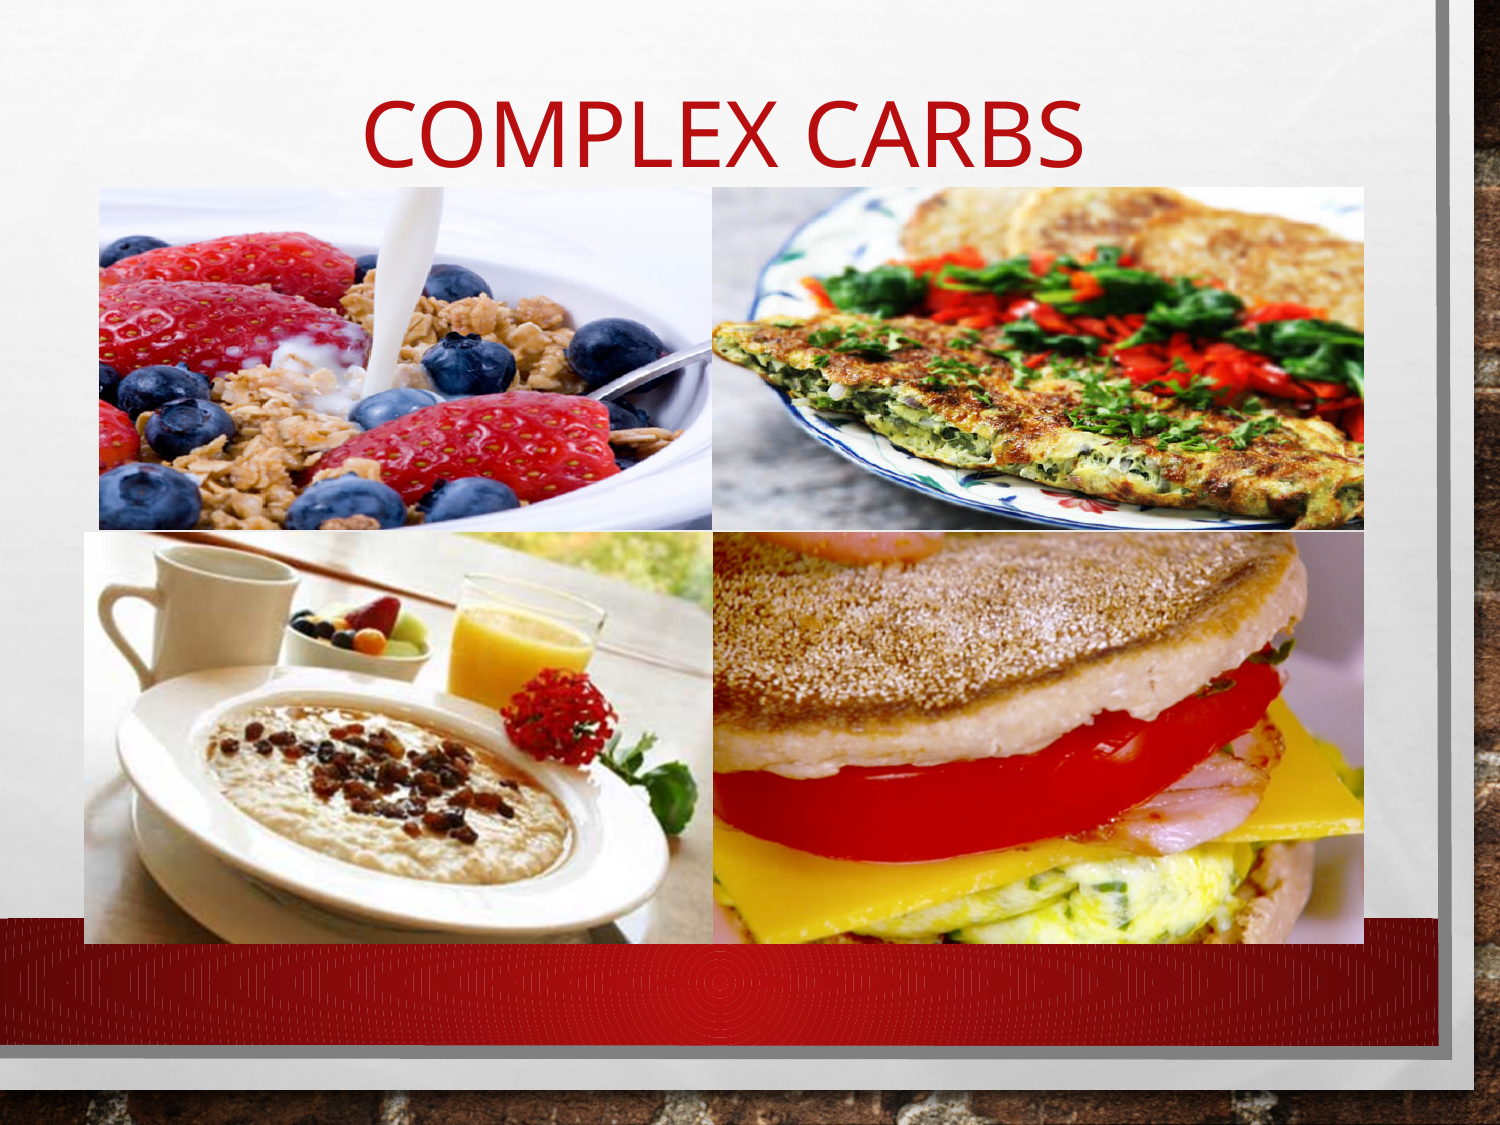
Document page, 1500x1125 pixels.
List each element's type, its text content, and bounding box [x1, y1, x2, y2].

picture [84, 187, 1364, 945]
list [99, 187, 712, 531]
picture [0, 0, 1500, 1125]
title Complex carbs [84, 50, 1364, 225]
